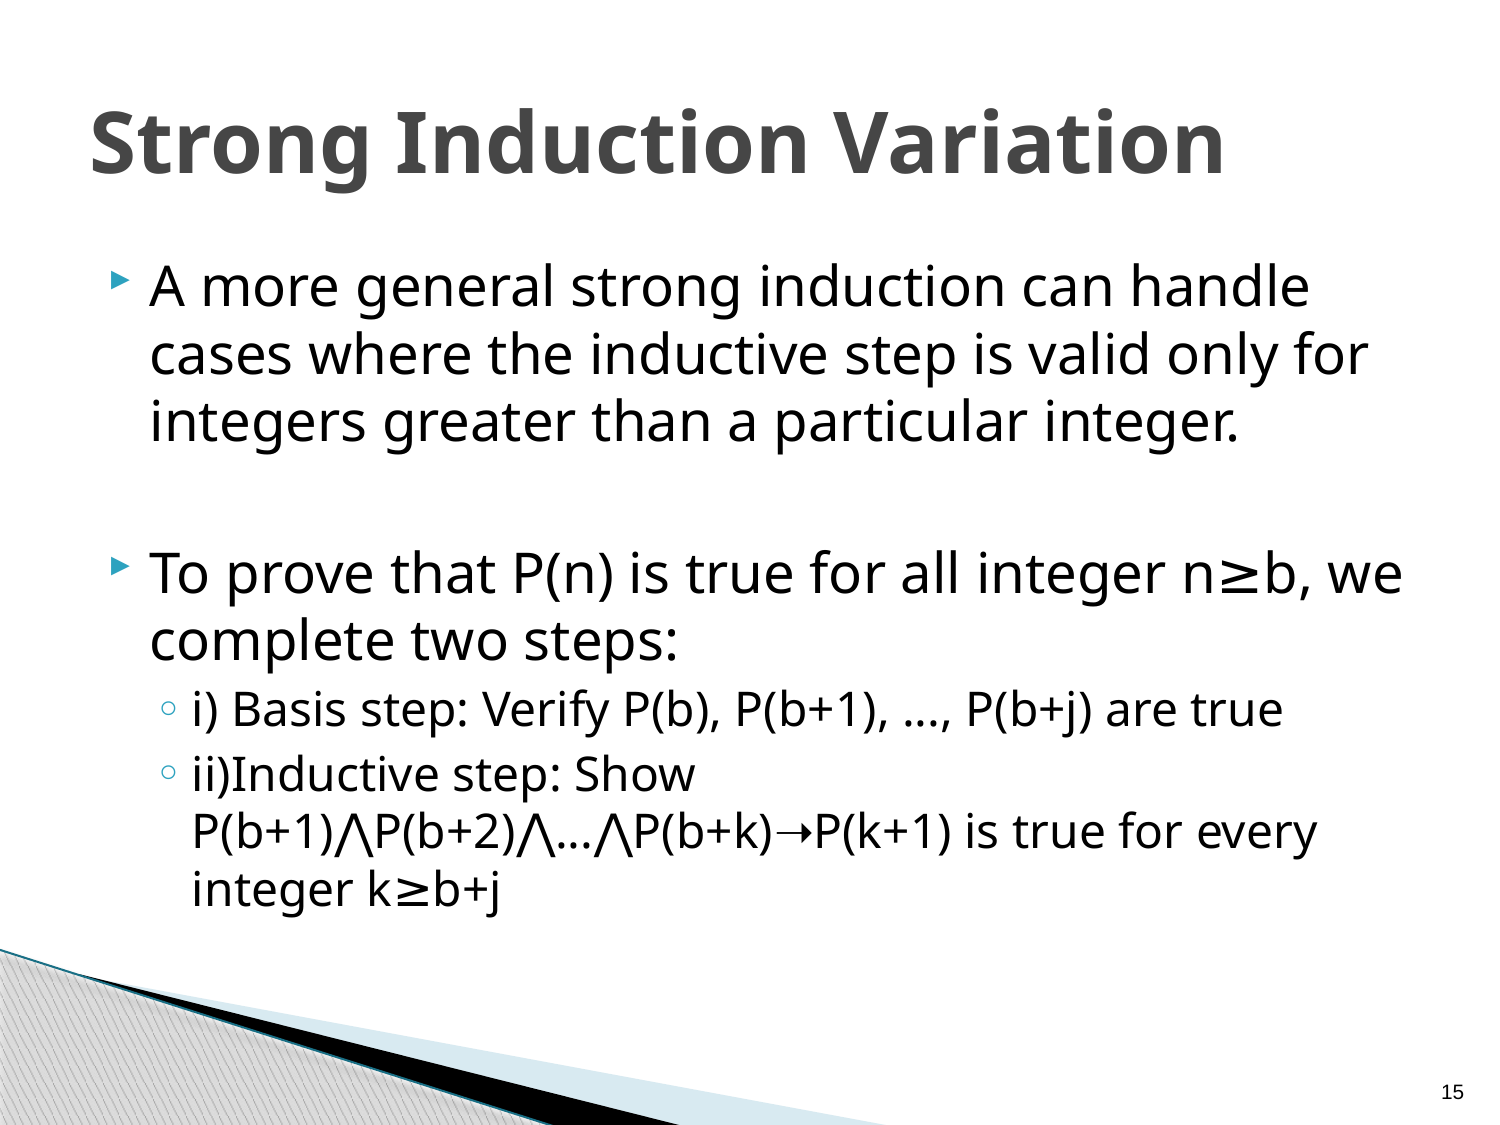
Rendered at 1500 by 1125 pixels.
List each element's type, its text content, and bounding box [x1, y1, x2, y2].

title Strong Induction Variation [75, 45, 1425, 233]
slide_number 15 [1418, 1051, 1479, 1112]
list A more general strong induction can handle cases where the inductive step is valid only for integers greater than a particular integer. To prove that P(n) is true for all integer n≥b, we complete two steps: i) Basis step: Verify P(b), P(b+1), ..., P(b+j) are true ii)Inductive step: Show P(b+1)⋀P(b+2)⋀...⋀P(b+k)➝P(k+1) is true for every integer k≥b+j [74, 242, 1426, 986]
